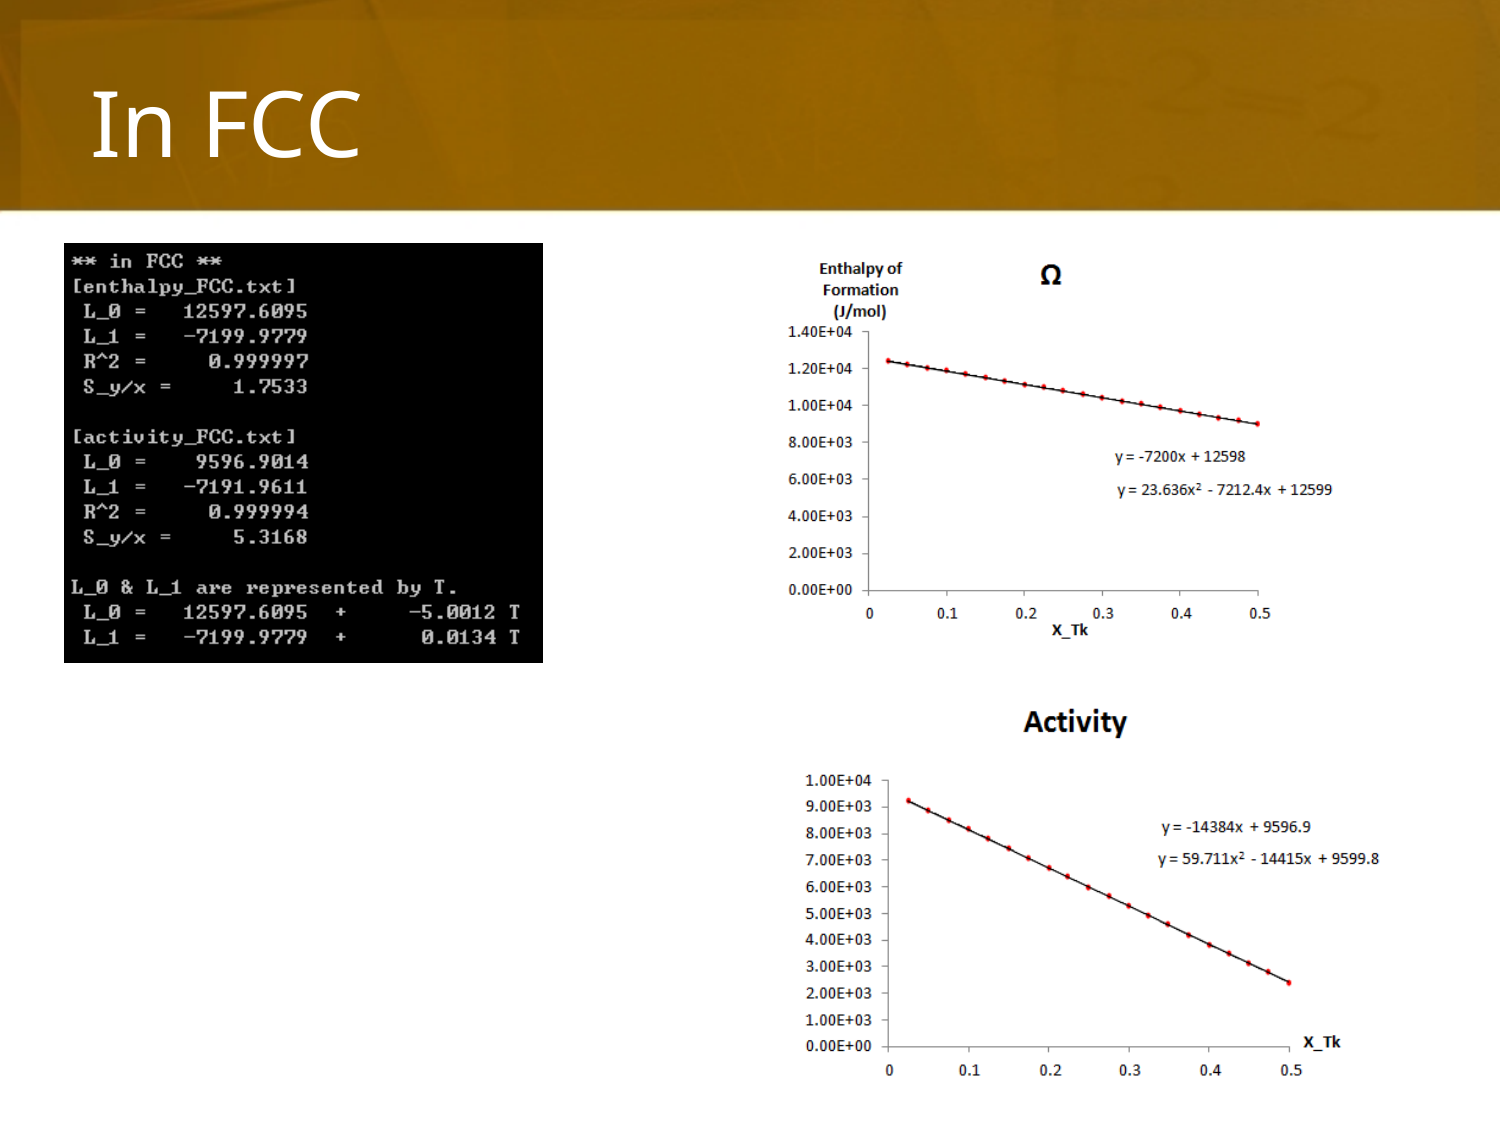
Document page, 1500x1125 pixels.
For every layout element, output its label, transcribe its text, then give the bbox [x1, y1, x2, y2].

picture [0, 0, 1500, 1125]
title In FCC [75, 45, 1425, 197]
